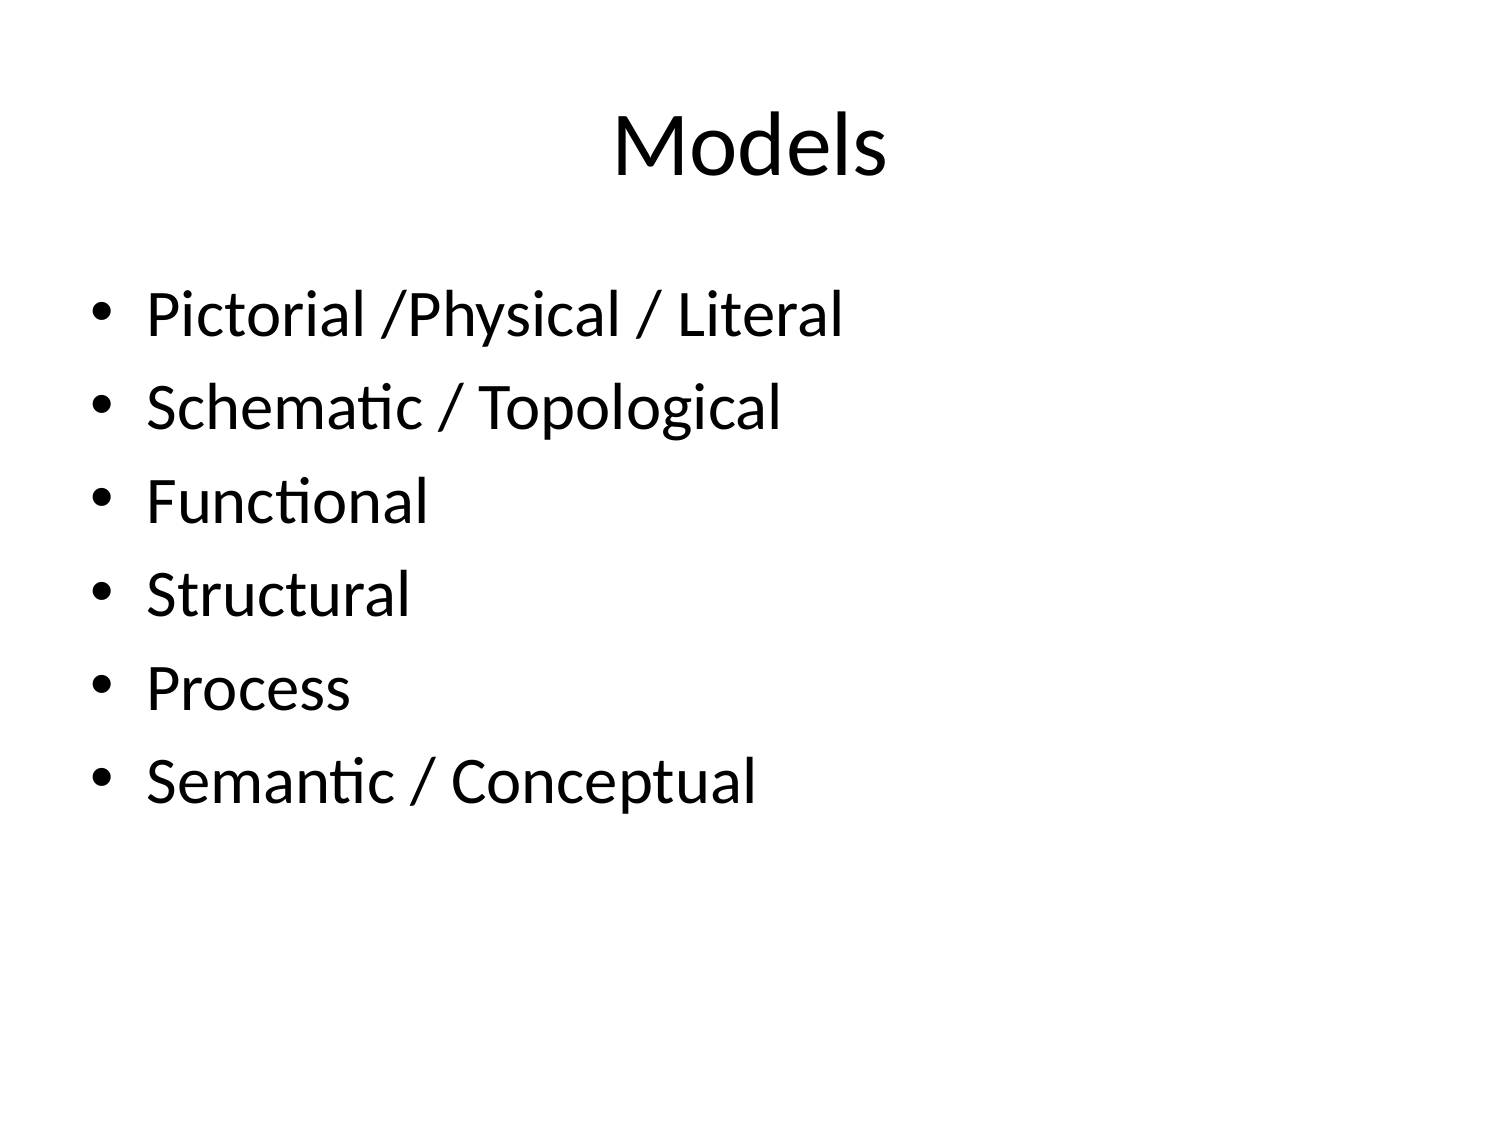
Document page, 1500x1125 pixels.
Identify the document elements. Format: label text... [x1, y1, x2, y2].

list Pictorial /Physical / Literal Schematic / Topological Functional Structural Process Semantic / Conceptual [75, 262, 1425, 1005]
title Models [75, 45, 1425, 233]
